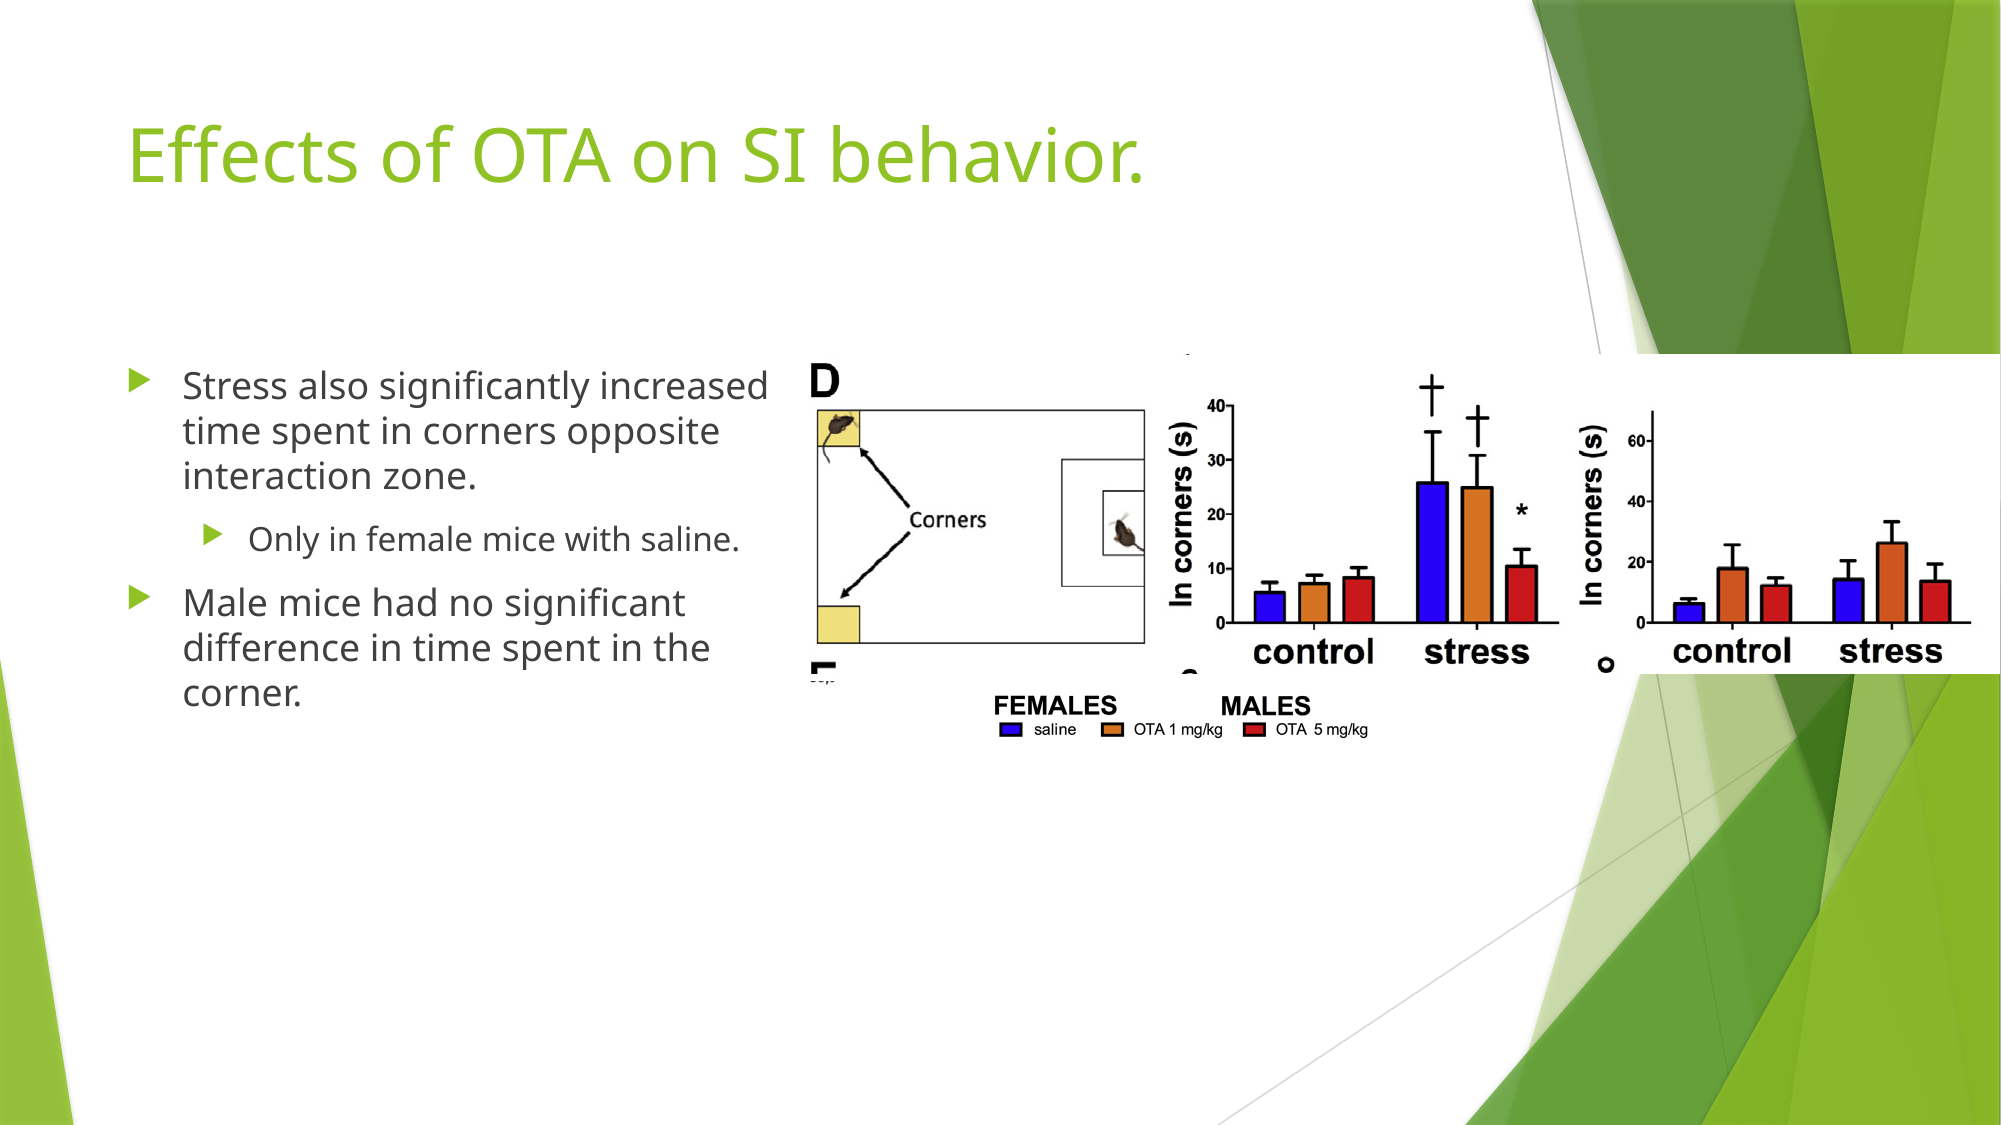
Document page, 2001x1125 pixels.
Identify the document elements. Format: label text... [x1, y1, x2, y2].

list Stress also significantly increased time spent in corners opposite interaction zone. Only in female mice with saline. Male mice had no significant difference in time spent in the corner. [111, 354, 798, 992]
picture [787, 681, 1384, 742]
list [787, 353, 2000, 675]
title Effects of OTA on SI behavior. [111, 99, 1522, 317]
